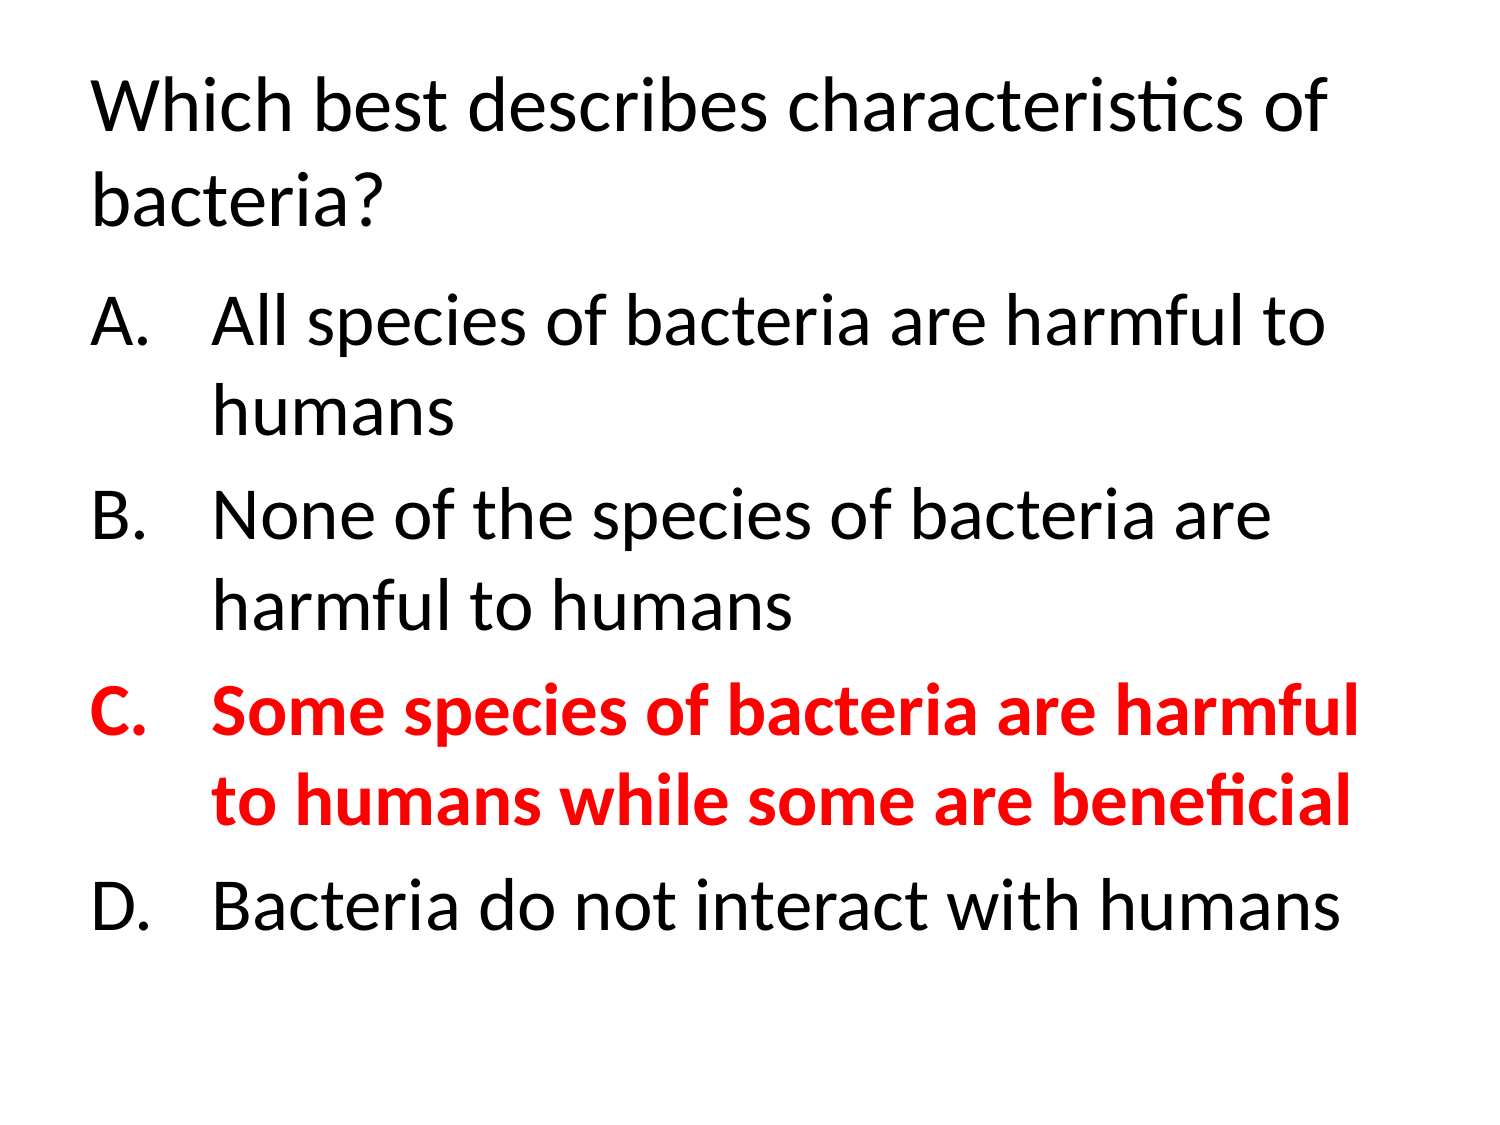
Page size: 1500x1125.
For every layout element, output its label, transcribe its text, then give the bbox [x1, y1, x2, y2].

title Which best describes characteristics of bacteria? [70, 40, 1430, 255]
list All species of bacteria are harmful to humans None of the species of bacteria are harmful to humans Some species of bacteria are harmful to humans while some are beneficial Bacteria do not interact with humans [75, 262, 1425, 1005]
